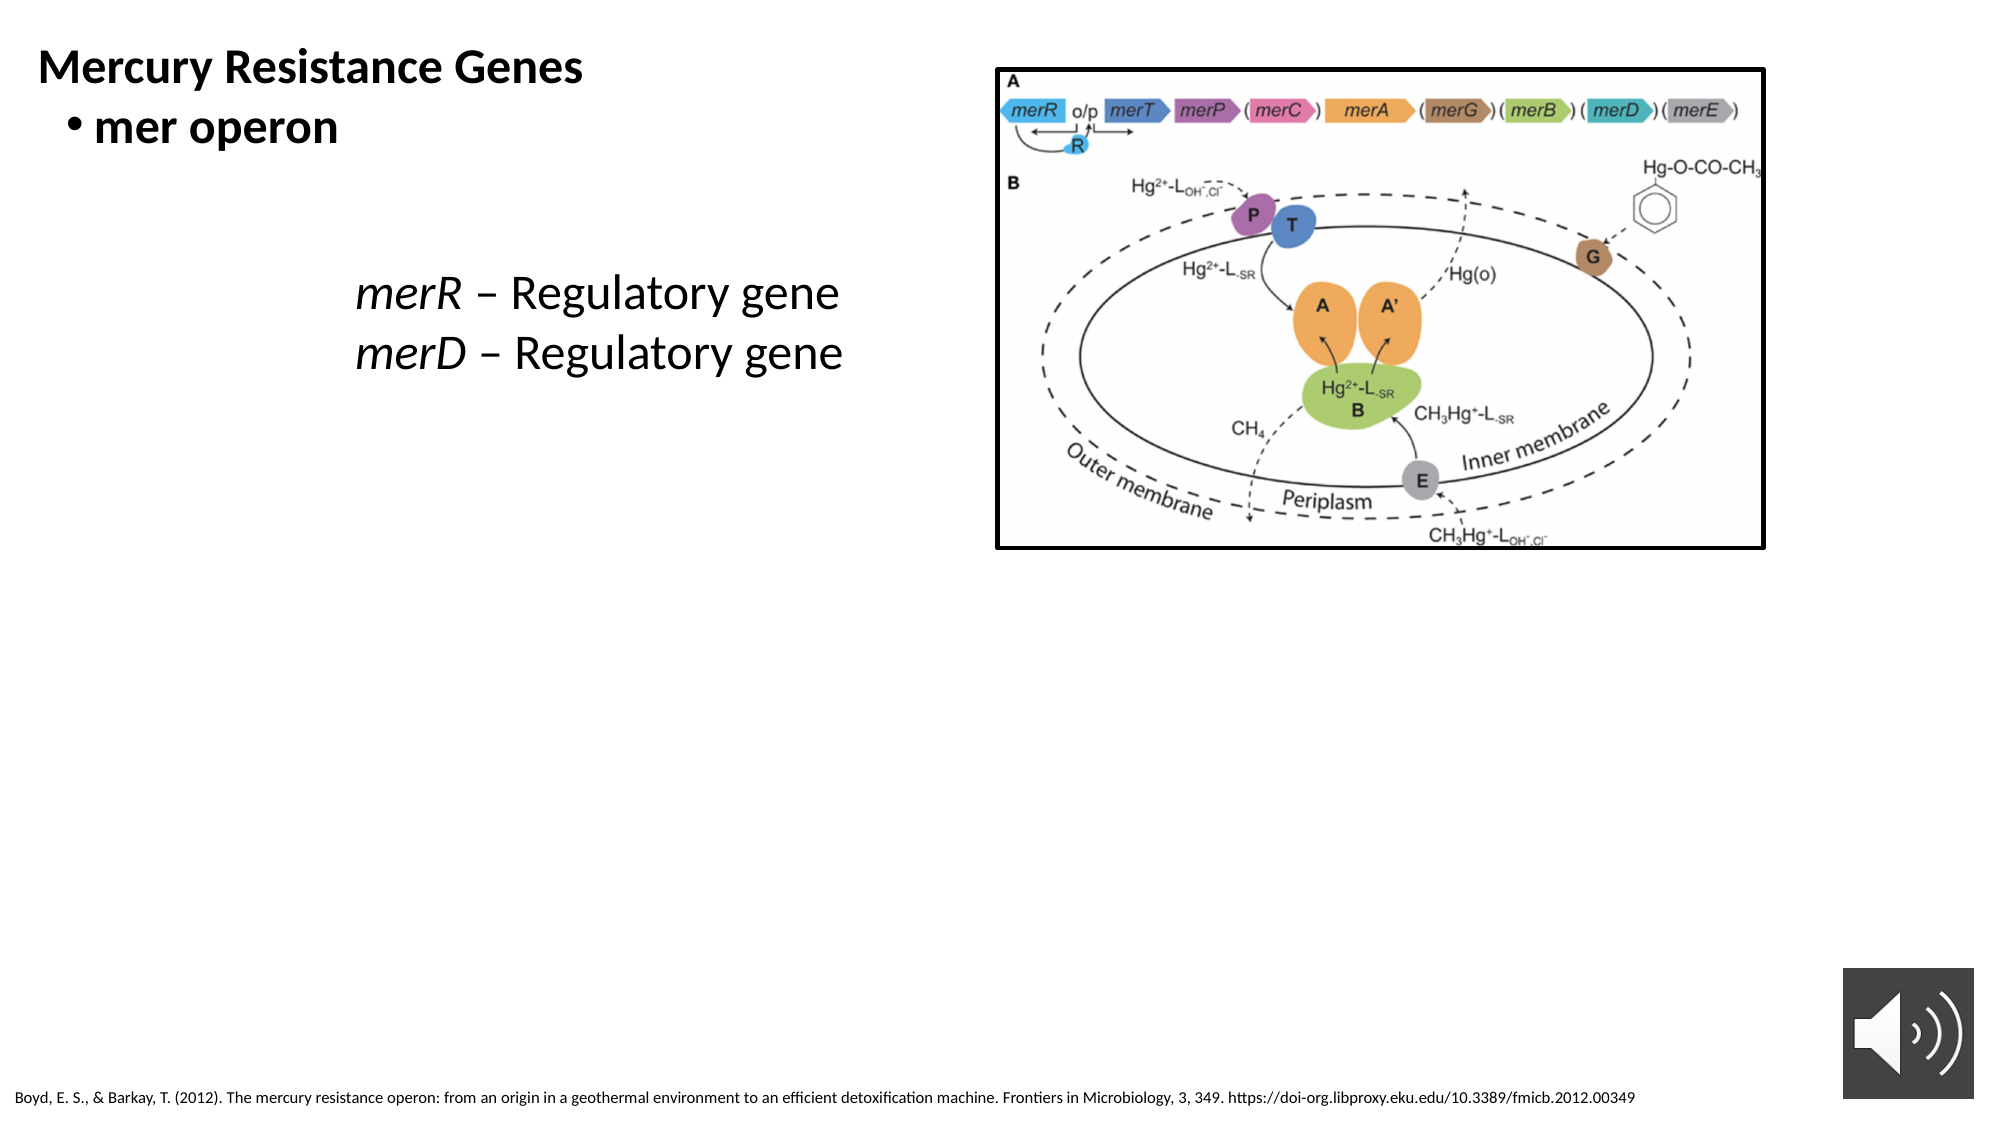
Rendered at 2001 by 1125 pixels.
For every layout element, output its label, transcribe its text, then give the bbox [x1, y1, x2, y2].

picture [1841, 966, 1975, 1100]
picture [999, 71, 1761, 546]
text_box merR – Regulatory gene merD – Regulatory gene [340, 251, 889, 387]
text_box Mercury Resistance Genes mer operon [22, 25, 731, 161]
text_box Boyd, E. S., & Barkay, T. (2012). The mercury resistance operon: from an origin in a geothermal environment to an efficient detoxification machine. Frontiers in Microbiology, 3, 349. https://doi-org.libproxy.eku.edu/10.3389/fmicb.2012.00349 [0, 1079, 1957, 1115]
